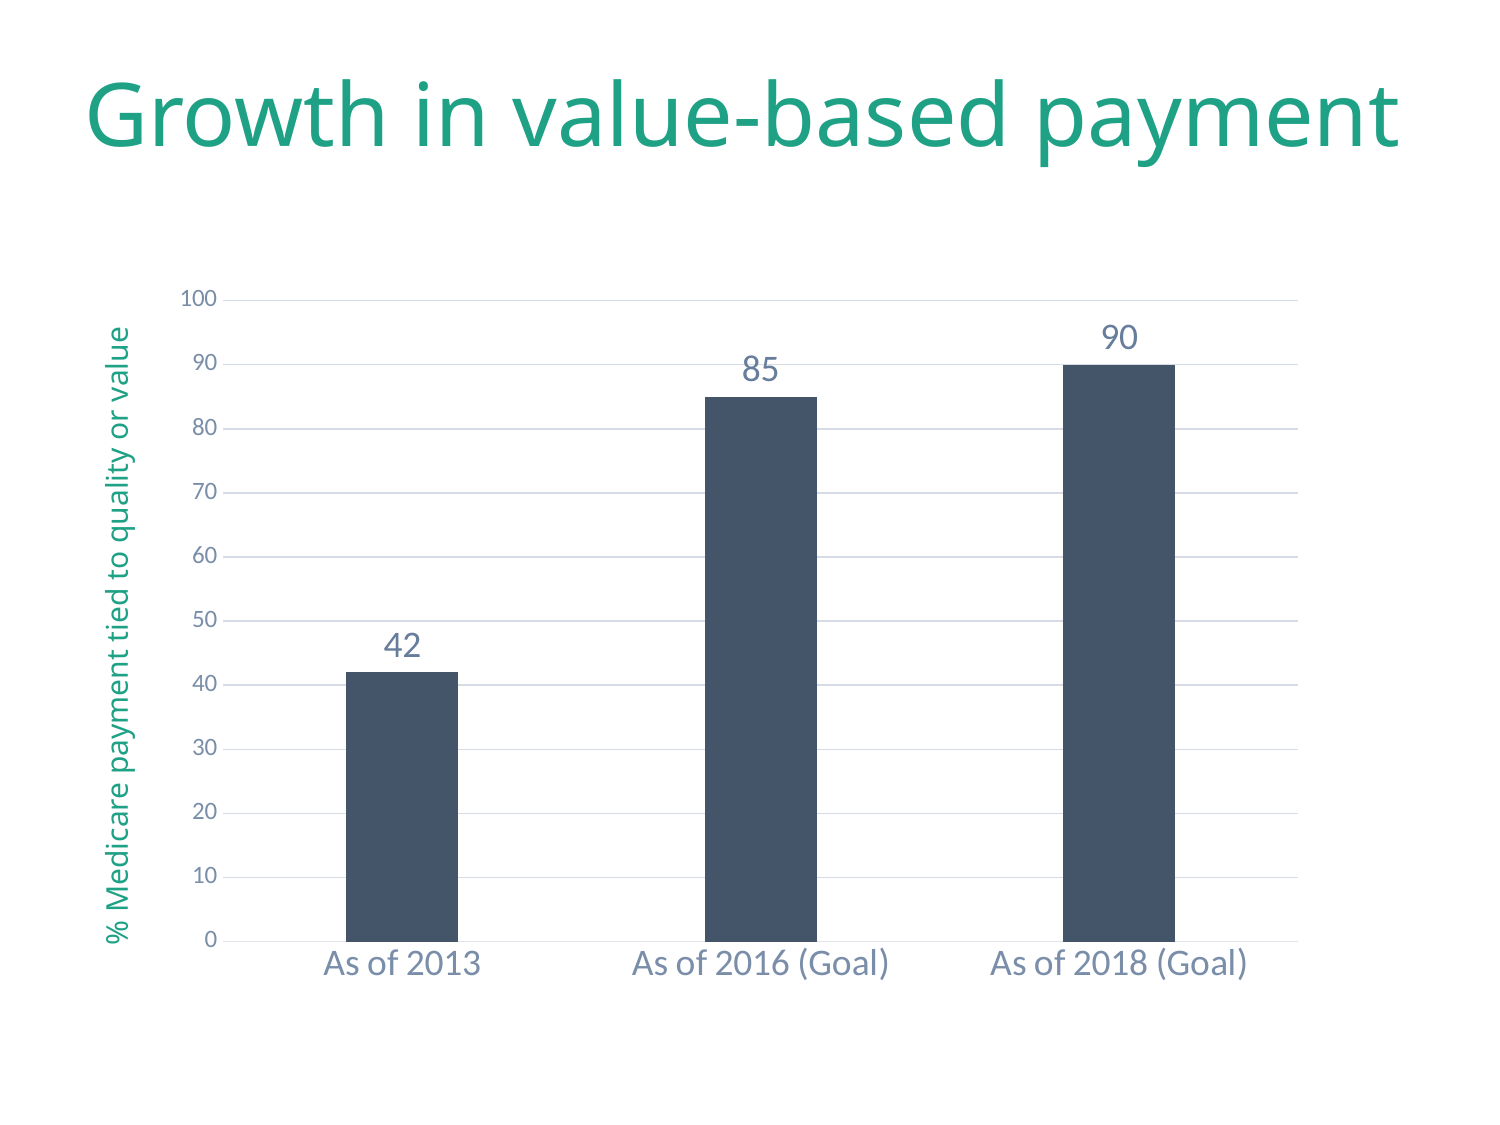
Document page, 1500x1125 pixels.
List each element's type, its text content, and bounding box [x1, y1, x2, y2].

chart [69, 262, 1390, 1063]
text_box Growth in value-based payment [69, 68, 1420, 263]
